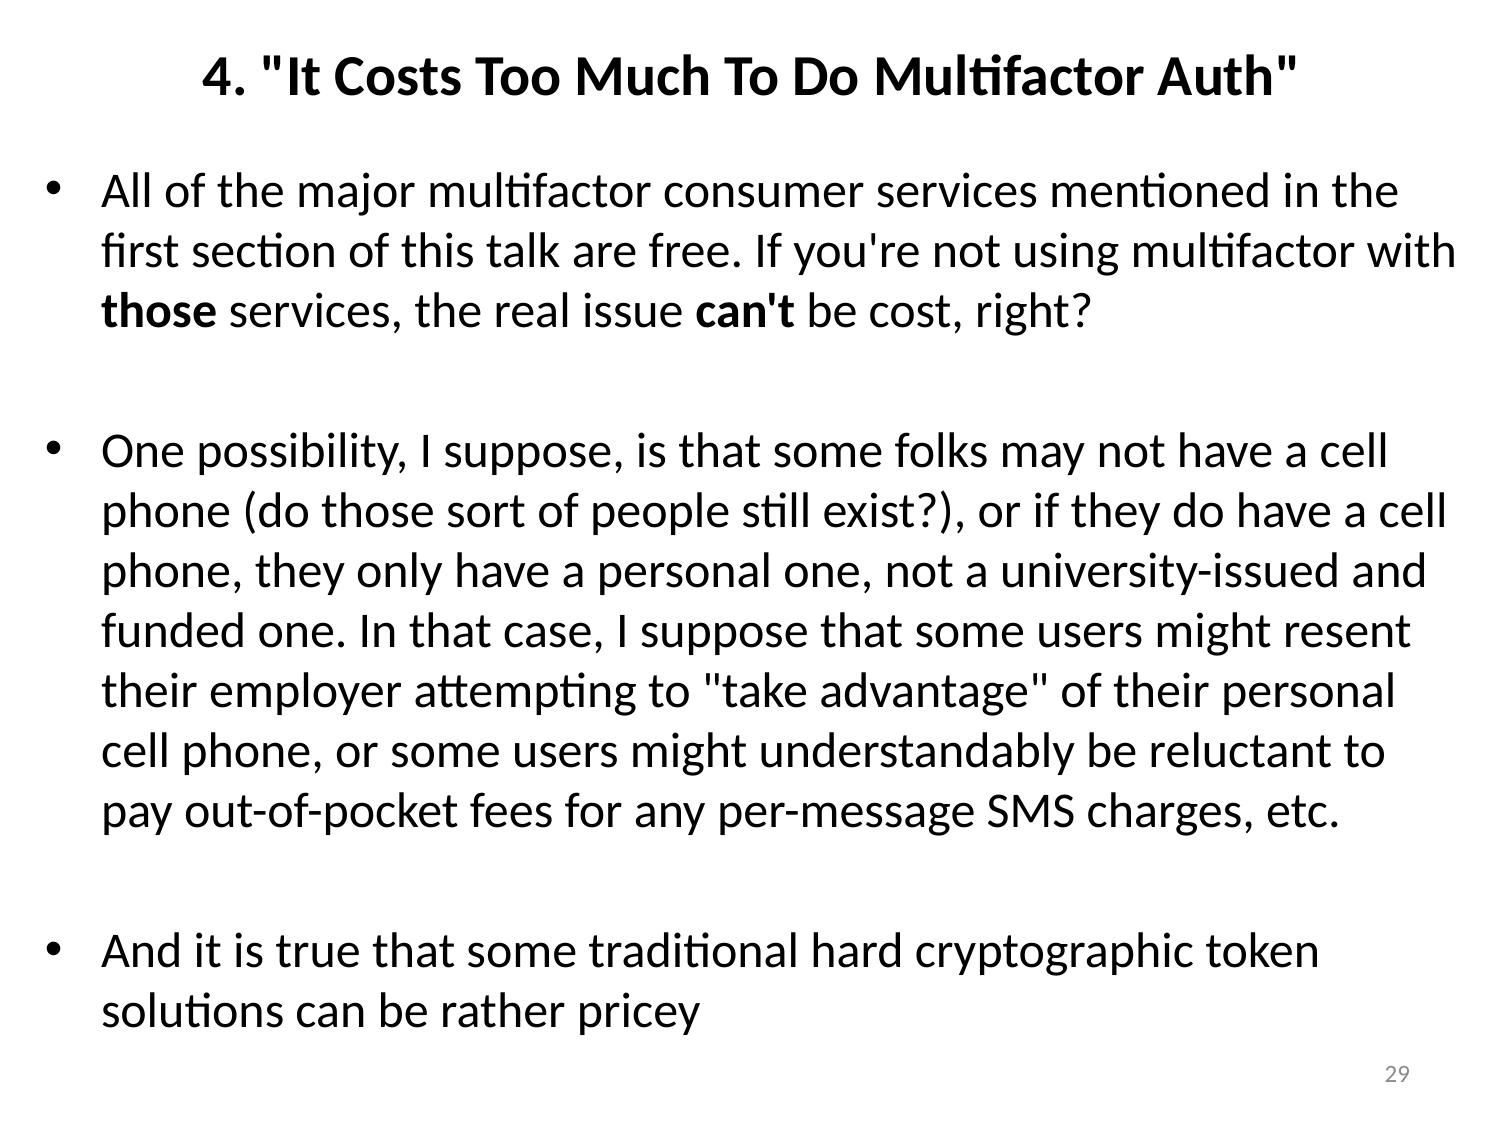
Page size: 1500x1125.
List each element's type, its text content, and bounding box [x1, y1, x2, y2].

title 4. "It Costs Too Much To Do Multifactor Auth" [29, 29, 1475, 115]
list All of the major multifactor consumer services mentioned in the first section of this talk are free. If you're not using multifactor with those services, the real issue can't be cost, right? One possibility, I suppose, is that some folks may not have a cell phone (do those sort of people still exist?), or if they do have a cell phone, they only have a personal one, not a university-issued and funded one. In that case, I suppose that some users might resent their employer attempting to "take advantage" of their personal cell phone, or some users might understandably be reluctant to pay out-of-pocket fees for any per-message SMS charges, etc. And it is true that some traditional hard cryptographic token solutions can be rather pricey [29, 150, 1475, 1077]
slide_number 29 [1074, 1042, 1425, 1103]
